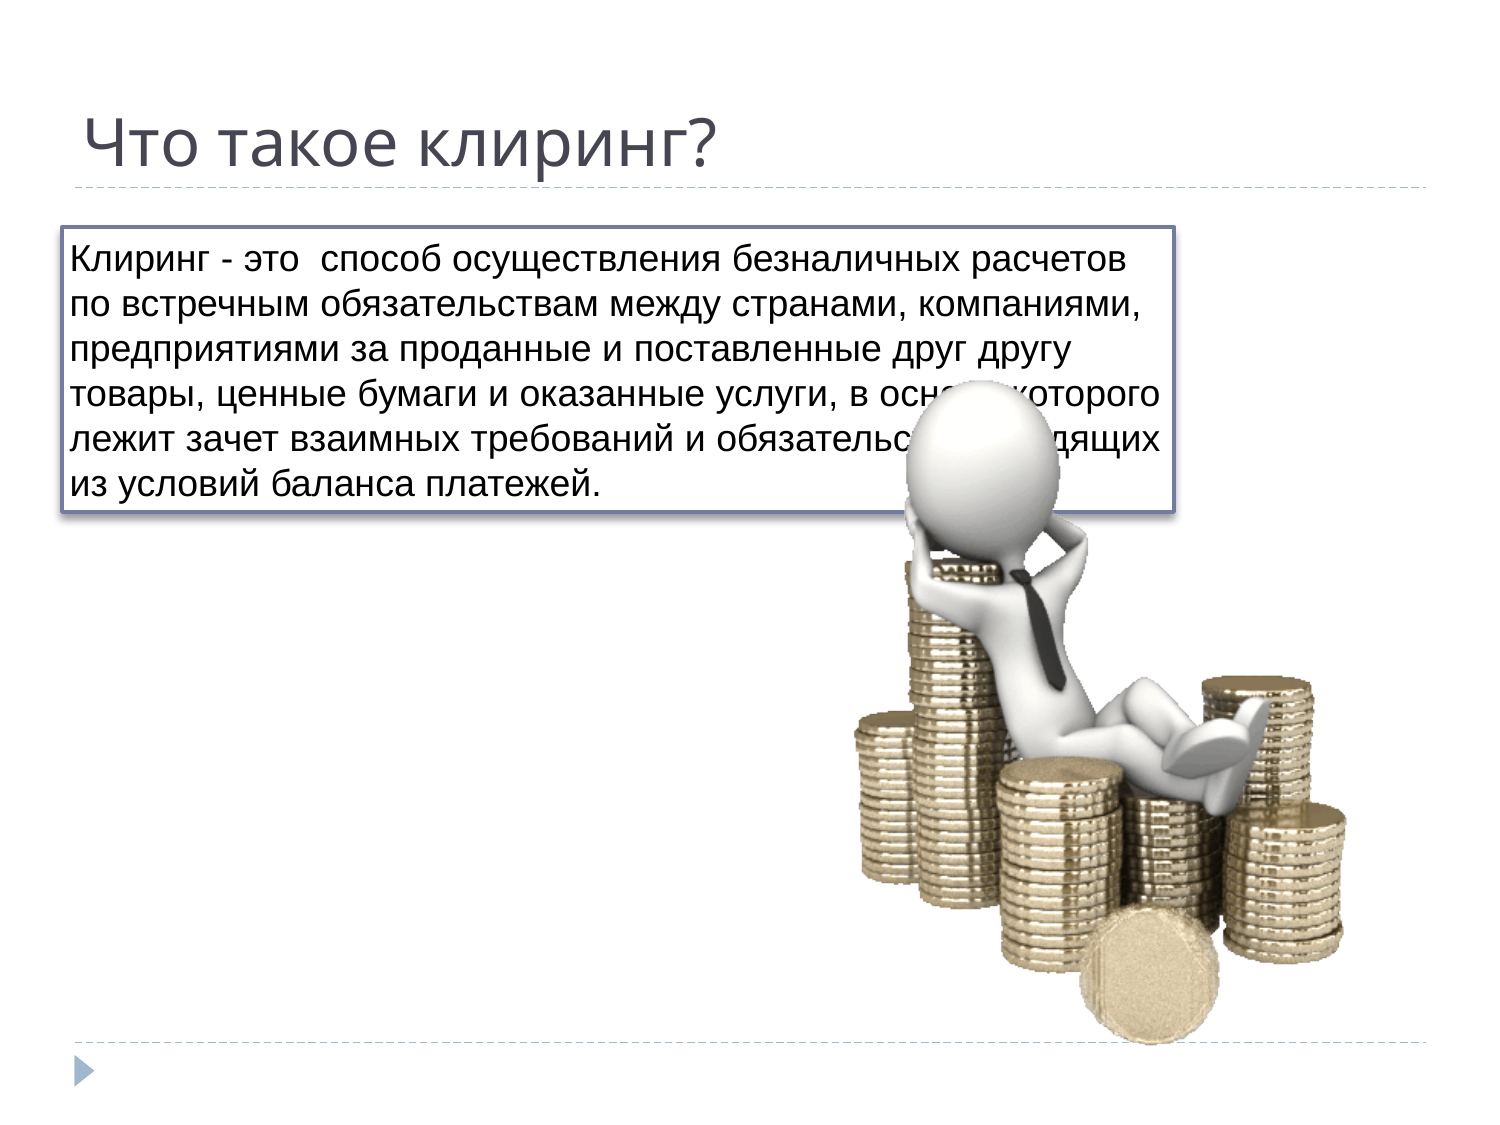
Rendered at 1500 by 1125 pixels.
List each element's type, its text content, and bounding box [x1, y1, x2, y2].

picture [796, 362, 1485, 1125]
text_box Клиринг - это способ осуществления безналичных расчетов по встречным обязательствам между странами, компаниями, предприятиями за проданные и поставленные друг другу товары, ценные бумаги и оказанные услуги, в основе которого лежит зачет взаимных требований и обязательств, исходящих из условий баланса платежей. [62, 226, 1174, 512]
title Что такое клиринг? [74, 36, 1426, 188]
